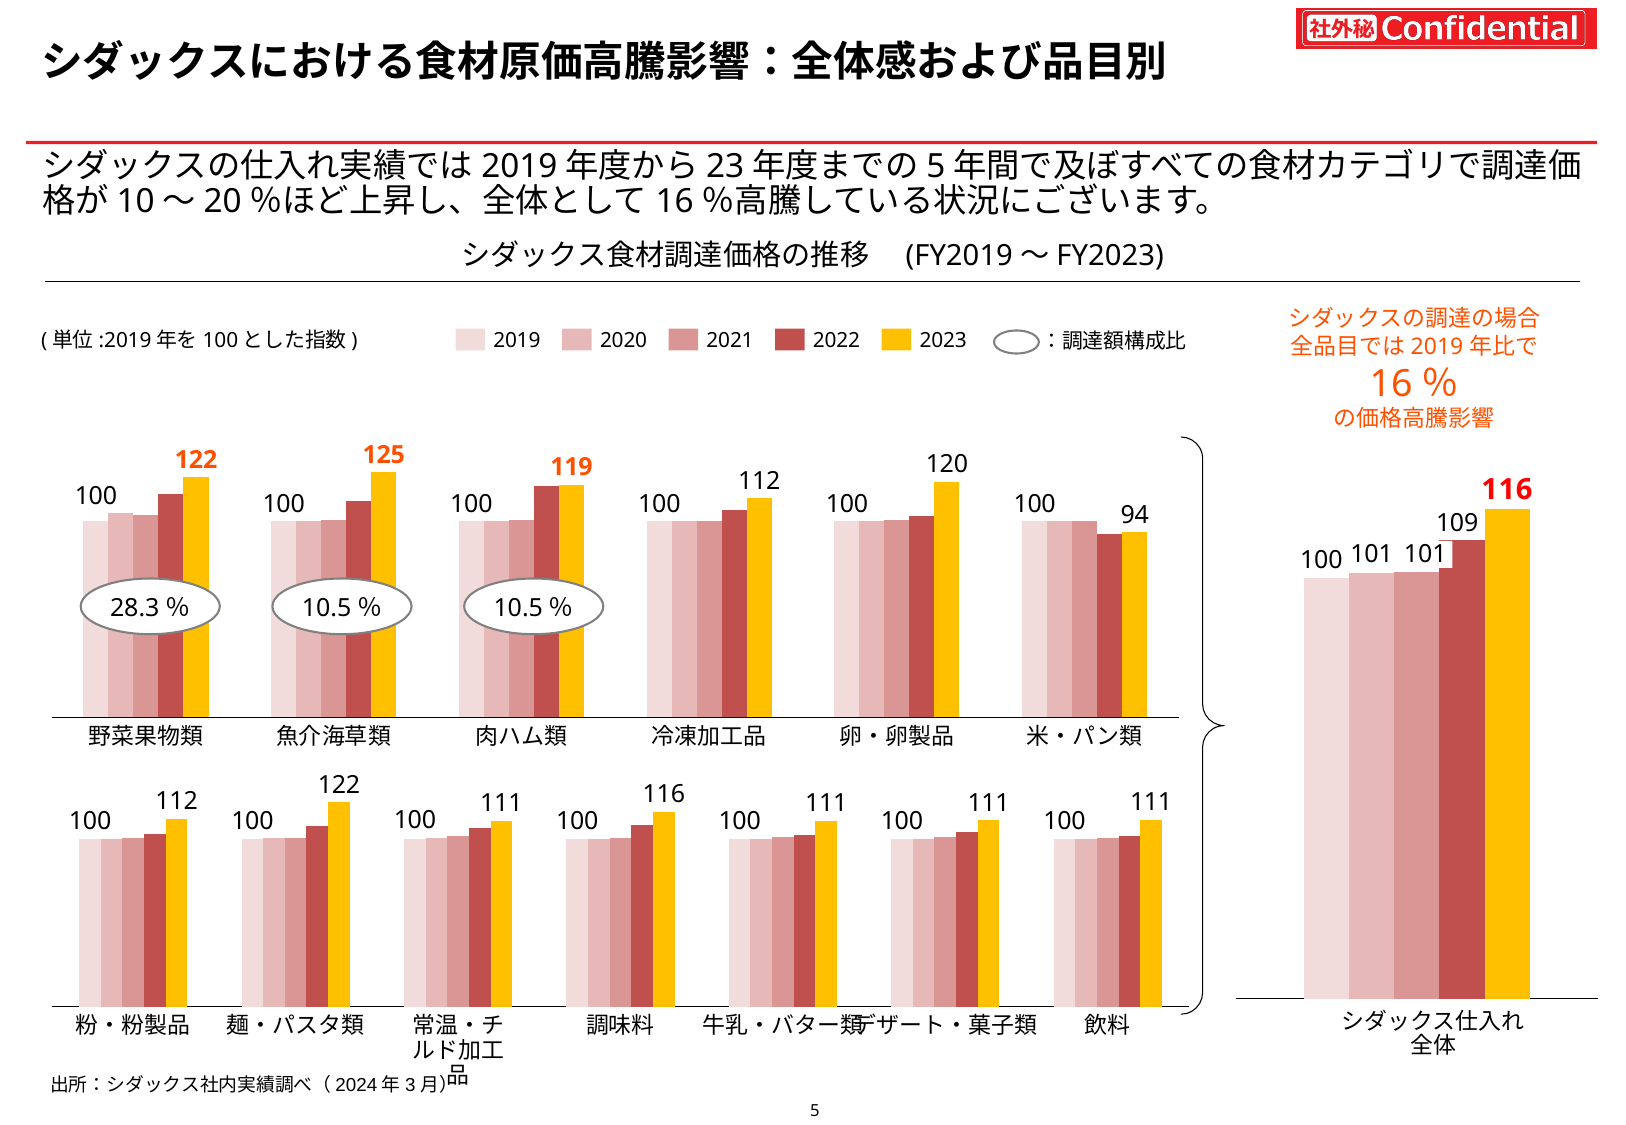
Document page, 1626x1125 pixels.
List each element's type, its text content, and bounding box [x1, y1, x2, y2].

text_box 2021 [706, 329, 759, 353]
chart [1207, 357, 1625, 1049]
text_box [774, 328, 806, 351]
text_box 常温・チルド加工品 [410, 1051, 507, 1064]
text_box ：調達額構成比 [1026, 320, 1204, 361]
text_box シダックス仕入れ 全体 [1341, 1049, 1492, 1056]
picture [1296, 7, 1598, 32]
text_box [455, 328, 486, 351]
text_box 2019 [493, 329, 546, 353]
text_box [1193, 440, 1207, 994]
slide_number 4 [632, 1081, 998, 1125]
text_box 出所：シダックス社内実績調べ（2024年3月） [50, 1072, 1574, 1096]
text_box [561, 328, 593, 351]
text_box シダックスの調達の場合 全品目では2019年比で 16％ の価格高騰影響 [1260, 296, 1569, 357]
list シダックスの仕入れ実績では2019年度から23年度までの5年間で及ぼすべての食材カテゴリで調達価格が10～20％ほど上昇し、全体として16％高騰している状況にございます。 [27, 142, 1598, 226]
text_box 2023 [919, 329, 972, 353]
text_box (単位:2019年を100とした指数) [26, 319, 393, 359]
text_box [881, 328, 912, 351]
text_box シダックスにおける食材原価高騰影響：全体感および品目別 [26, 32, 1598, 87]
text_box 2022 [812, 329, 865, 353]
text_box 2020 [599, 329, 652, 353]
text_box [668, 328, 699, 351]
chart [38, 398, 1203, 1051]
text_box [992, 329, 1026, 355]
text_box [44, 230, 1581, 282]
